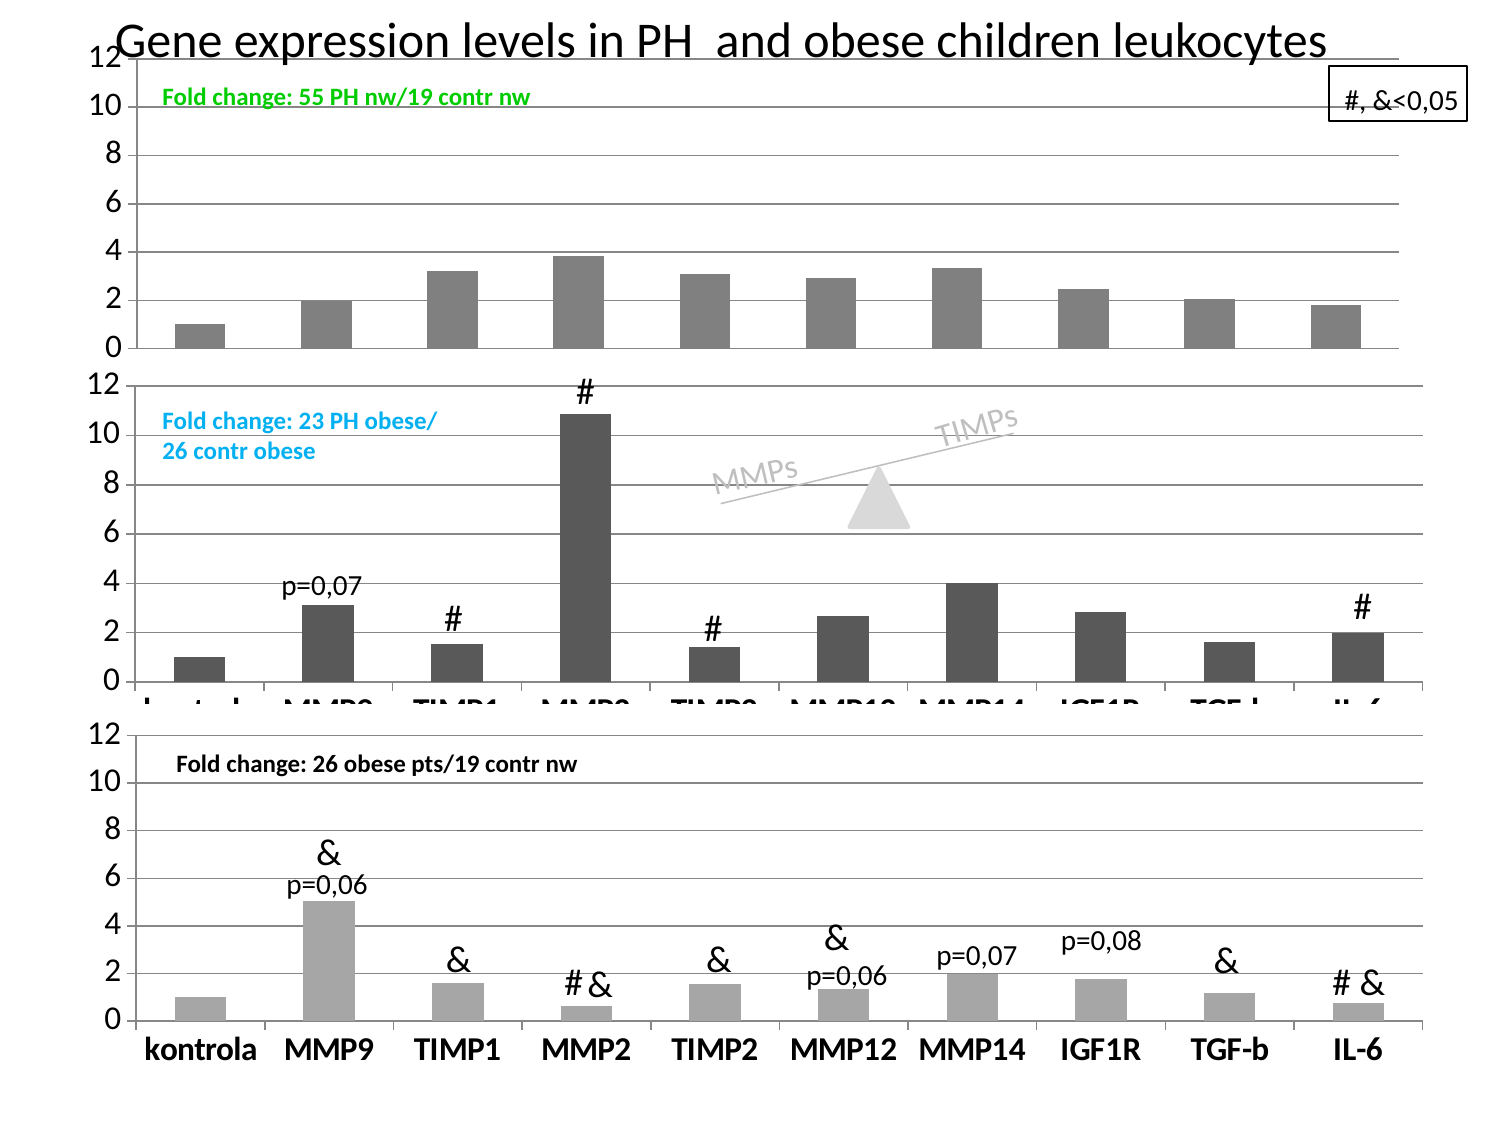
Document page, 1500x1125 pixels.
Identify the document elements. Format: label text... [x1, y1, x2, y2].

text_box Gene expression levels in PH and obese children leukocytes [100, 0, 1447, 75]
chart [64, 42, 1471, 1095]
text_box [720, 433, 1014, 504]
text_box #, &<0,05 [1406, 73, 1474, 124]
text_box [1406, 64, 1469, 123]
